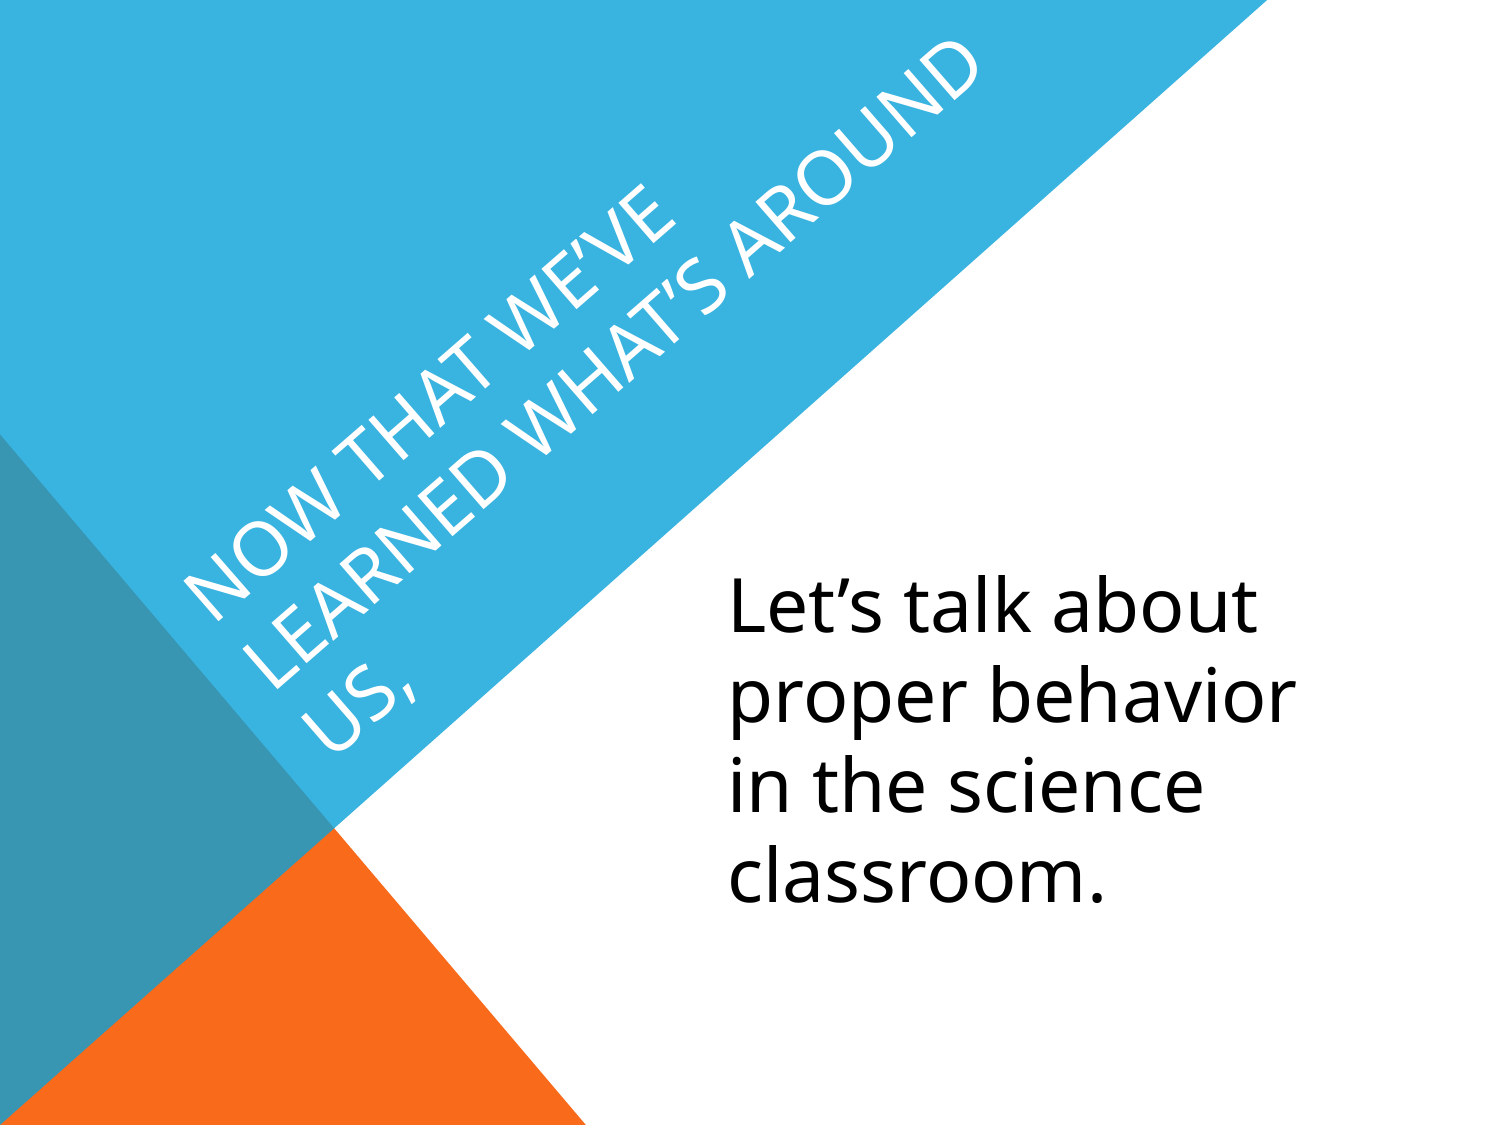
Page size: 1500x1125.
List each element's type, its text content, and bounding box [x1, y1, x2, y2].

title Now that we’ve learned what’s around us, [212, 0, 1076, 784]
list Let’s talk about proper behavior in the science classroom. [712, 549, 1375, 1125]
